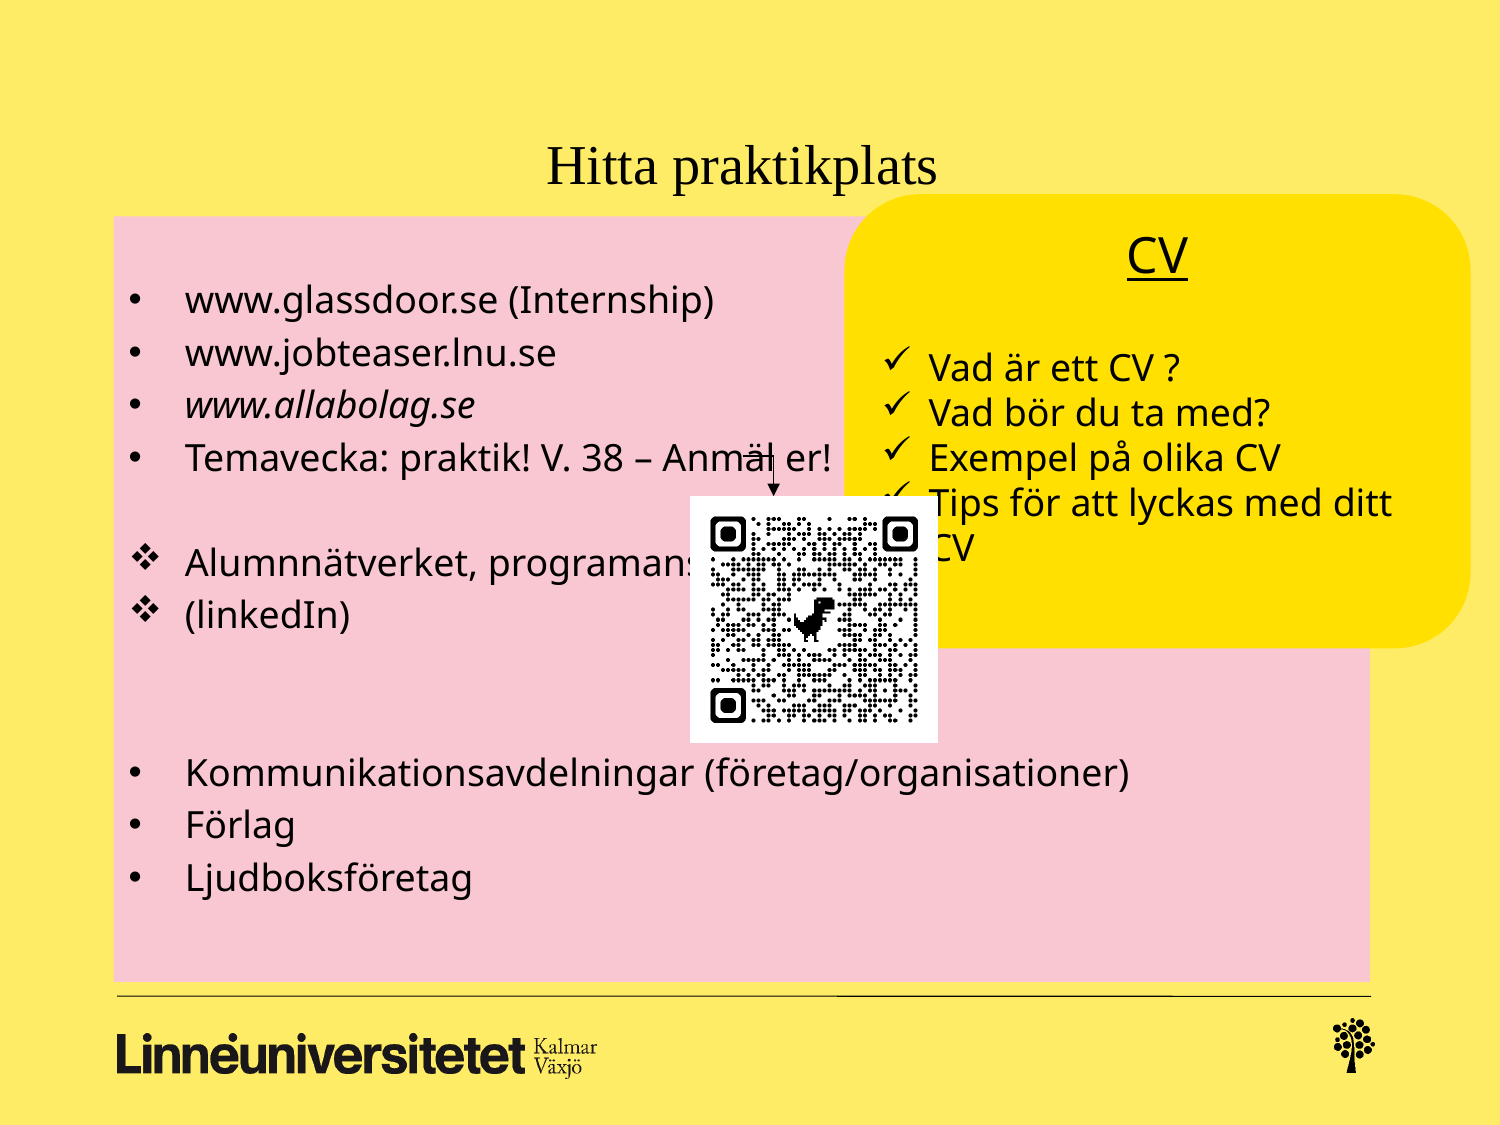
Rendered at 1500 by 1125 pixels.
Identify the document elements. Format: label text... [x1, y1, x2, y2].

text_box CV Vad är ett CV ? Vad bör du ta med? Exempel på olika CV Tips för att lyckas med ditt CV [844, 194, 1471, 649]
list www.glassdoor.se (Internship) www.jobteaser.lnu.se www.allabolag.se Temavecka: praktik! V. 38 – Anmäl er! Alumnnätverket, programansvarig (linkedIn) Kommunikationsavdelningar (företag/organisationer) Förlag Ljudboksföretag [113, 216, 1370, 983]
picture [690, 496, 938, 743]
picture [117, 1033, 597, 1079]
picture [1333, 1018, 1375, 1073]
title Hitta praktikplats [115, 132, 1370, 257]
